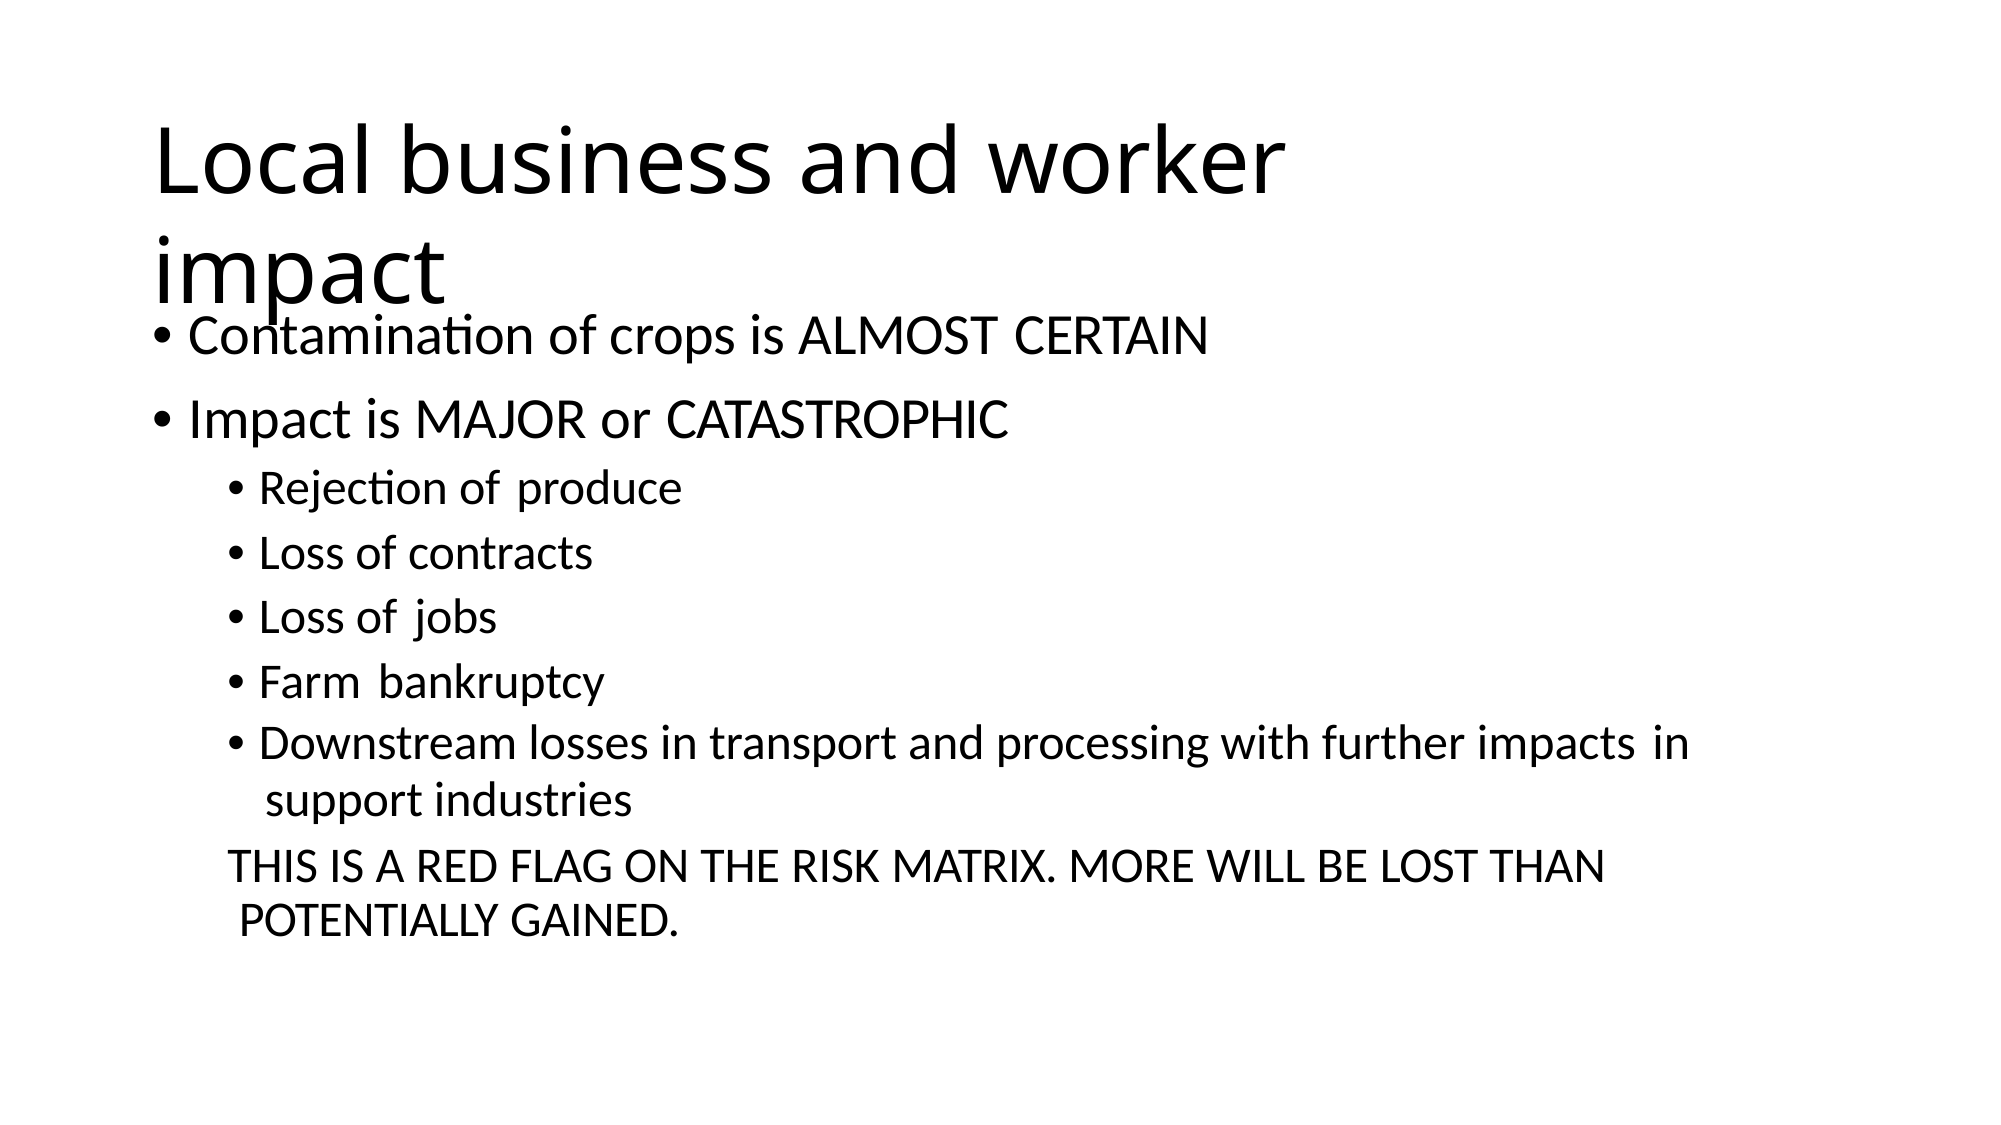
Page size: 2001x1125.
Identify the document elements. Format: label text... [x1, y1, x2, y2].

text_box • Contamination of crops is ALMOST CERTAIN • Impact is MAJOR or CATASTROPHIC • Rejection of produce • Loss of contracts • Loss of jobs • Farm bankruptcy • Downstream losses in transport and processing with further impacts in support industries THIS IS A RED FLAG ON THE RISK MATRIX. MORE WILL BE LOST THAN POTENTIALLY GAINED. [150, 279, 1701, 946]
title Local business and worker impact [150, 100, 1391, 279]
